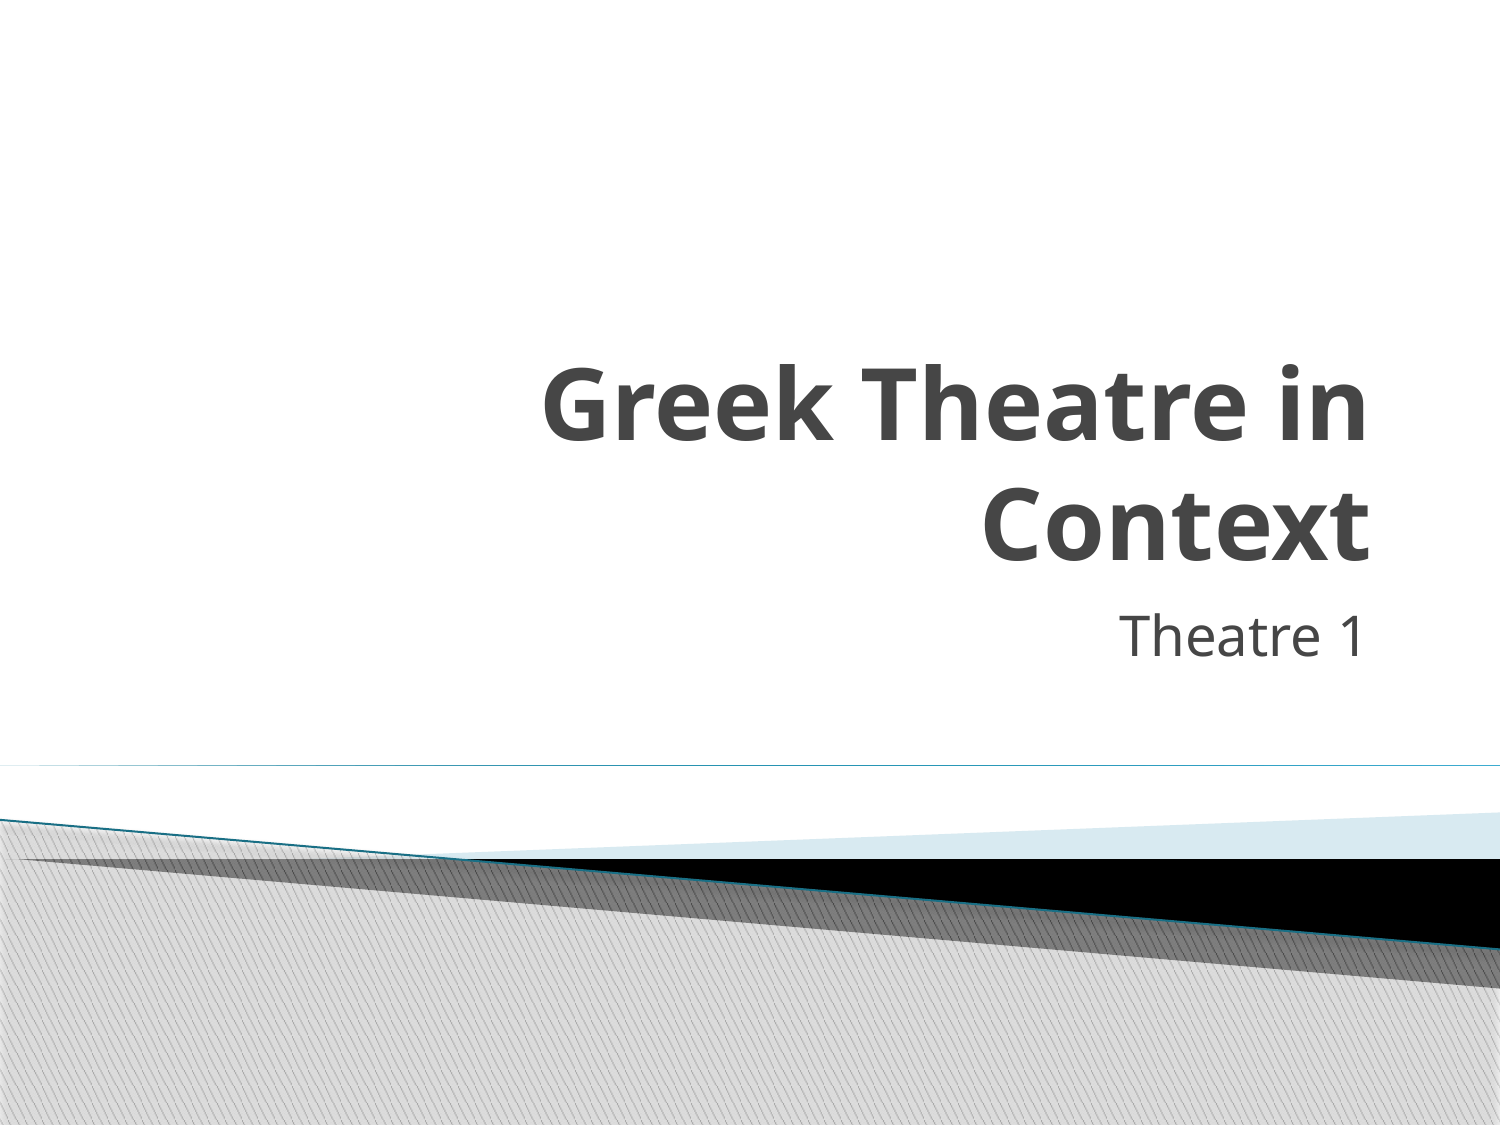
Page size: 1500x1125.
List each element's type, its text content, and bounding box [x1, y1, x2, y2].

subtitle Theatre 1 [112, 592, 1388, 790]
title Greek Theatre in Context [112, 287, 1388, 588]
picture [5, 859, 1500, 989]
